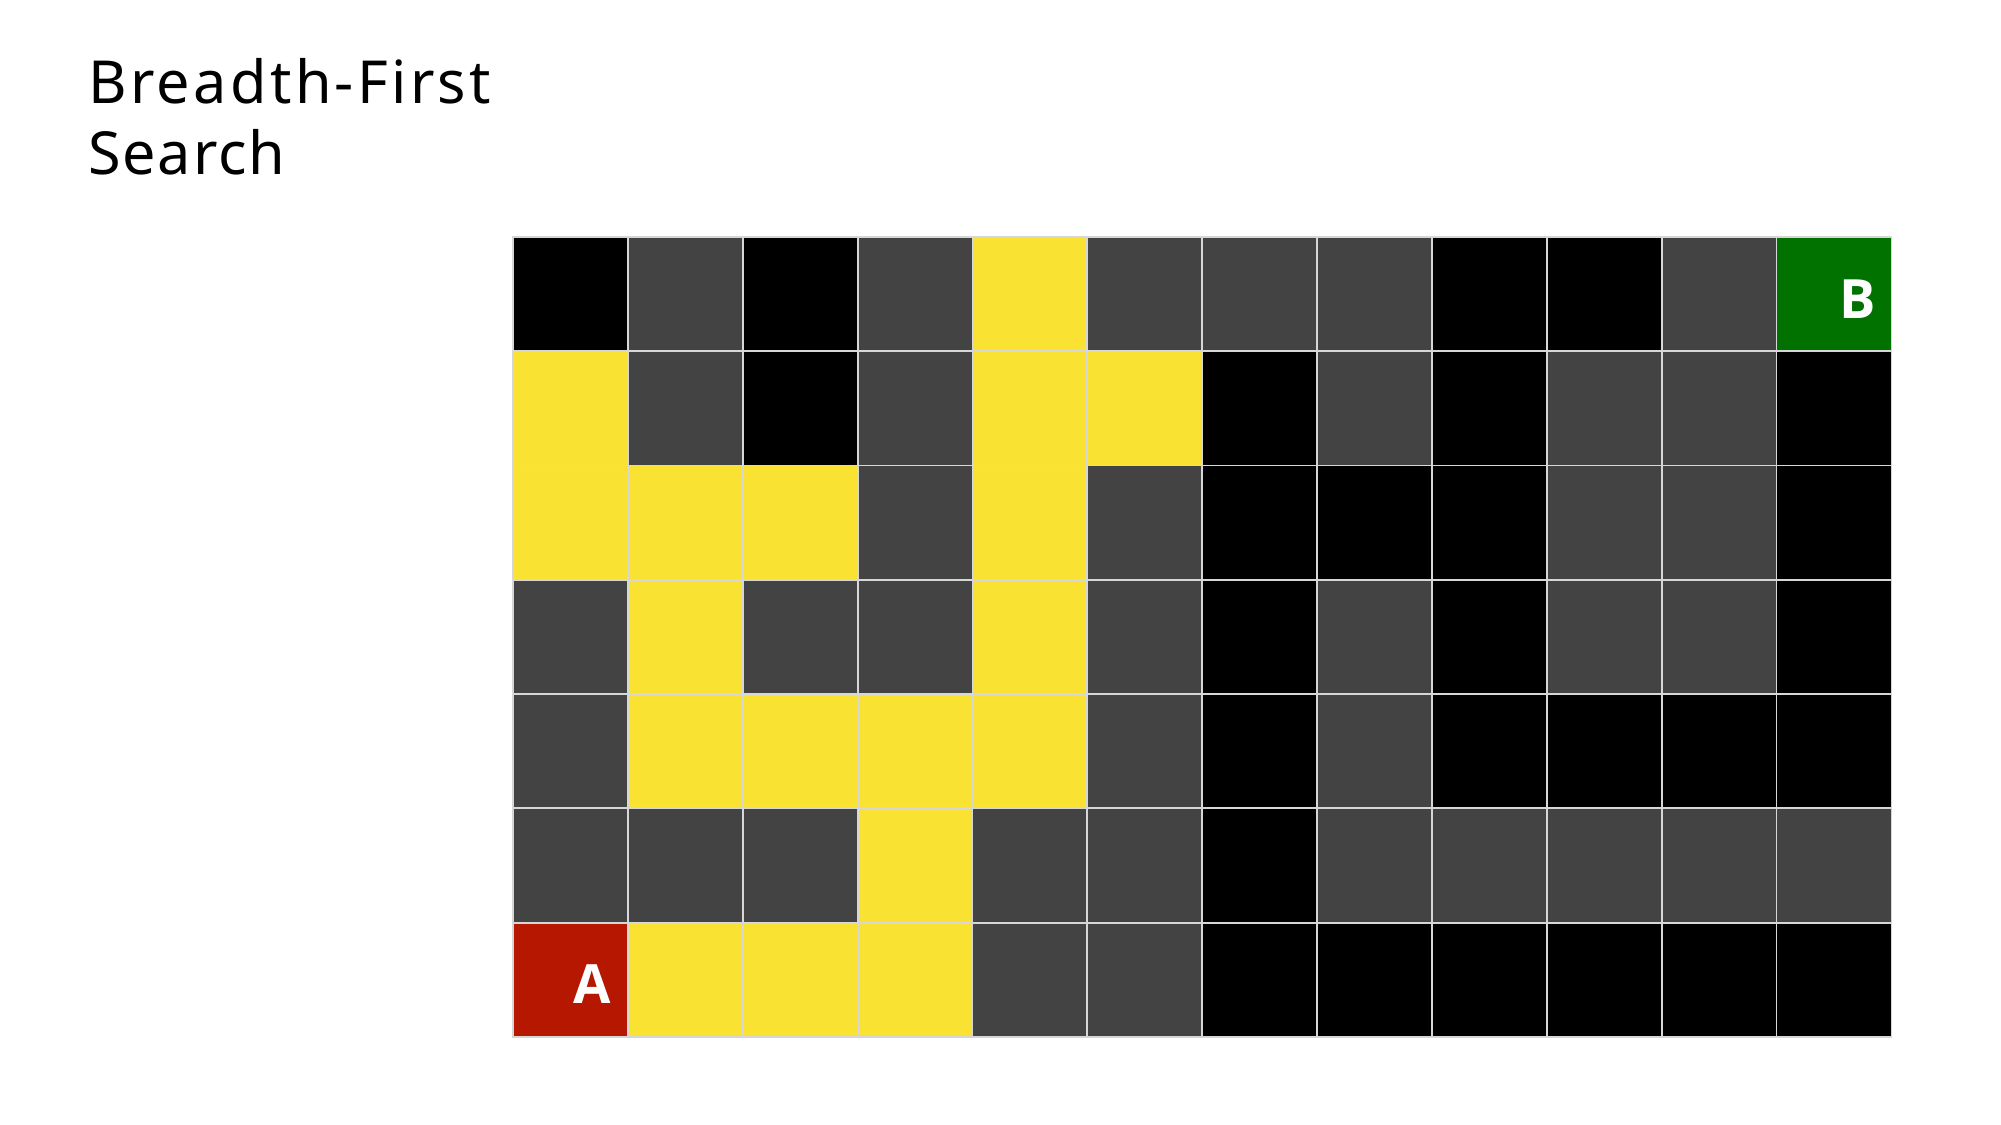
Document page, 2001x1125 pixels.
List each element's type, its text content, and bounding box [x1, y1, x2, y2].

table_cell [1088, 581, 1201, 693]
table_header [744, 238, 857, 350]
table_cell [1777, 924, 1891, 1036]
table_header [1318, 238, 1431, 350]
table_cell [629, 695, 742, 807]
table_cell [859, 581, 972, 693]
table_cell [1433, 466, 1546, 579]
table_cell [1318, 809, 1431, 922]
table_cell [973, 581, 1086, 693]
table_cell A [514, 924, 627, 1036]
table_cell [1318, 581, 1431, 693]
table_cell [1433, 695, 1546, 807]
table_cell [1203, 352, 1316, 465]
table_cell [1663, 581, 1776, 693]
table_cell [1203, 809, 1316, 922]
table_cell [1203, 924, 1316, 1036]
table_cell [744, 466, 857, 579]
table_cell [1203, 695, 1316, 807]
table_header [859, 238, 972, 350]
table_cell [859, 809, 972, 922]
table_cell [629, 581, 742, 693]
table_cell [629, 809, 742, 922]
table_cell [629, 924, 742, 1036]
table_cell [629, 352, 742, 465]
table_cell [859, 924, 972, 1036]
table_header [629, 238, 742, 350]
table_cell [1203, 581, 1316, 693]
table_cell [1318, 466, 1431, 579]
table_cell [1548, 466, 1661, 579]
table_cell [744, 809, 857, 922]
table_cell [1203, 466, 1316, 579]
table_cell [1548, 924, 1661, 1036]
table_header [514, 238, 627, 350]
table_cell [1663, 466, 1776, 579]
table_header [973, 238, 1086, 350]
table_cell [1433, 581, 1546, 693]
table_header [1088, 238, 1201, 350]
table_cell [1318, 352, 1431, 465]
table_cell [744, 352, 857, 465]
table_header [1433, 238, 1546, 350]
table_cell [1777, 809, 1891, 922]
table_cell [514, 581, 627, 693]
table_cell [514, 466, 627, 579]
table_cell [1663, 352, 1776, 465]
table_cell [1318, 695, 1431, 807]
table_cell [973, 924, 1086, 1036]
table_cell [1088, 466, 1201, 579]
table_cell [514, 695, 627, 807]
table_cell [1777, 695, 1891, 807]
table_cell [859, 352, 972, 465]
table_cell [1433, 924, 1546, 1036]
table_cell [629, 466, 742, 579]
table_cell [1777, 581, 1891, 693]
table_cell [1548, 352, 1661, 465]
table_header [1663, 238, 1776, 350]
table_cell [1777, 352, 1891, 465]
table_cell [973, 695, 1086, 807]
table_cell [1318, 924, 1431, 1036]
table_cell [1088, 352, 1201, 465]
table_cell [744, 695, 857, 807]
table_cell [1548, 581, 1661, 693]
table_cell [1088, 924, 1201, 1036]
table_cell [744, 581, 857, 693]
table_cell [1433, 352, 1546, 465]
table_cell [1548, 809, 1661, 922]
table_cell [859, 695, 972, 807]
table_cell [1777, 466, 1891, 579]
table_cell [973, 352, 1086, 465]
table_cell [1548, 695, 1661, 807]
table_cell [1663, 809, 1776, 922]
title Breadth-First Search [87, 20, 695, 210]
table_header [1203, 238, 1316, 350]
table_cell [1433, 809, 1546, 922]
table_cell [973, 809, 1086, 922]
table_cell [514, 809, 627, 922]
table_cell [1088, 695, 1201, 807]
table_cell [514, 352, 627, 465]
table_cell [1663, 924, 1776, 1036]
table_cell [973, 466, 1086, 579]
table_cell [1088, 809, 1201, 922]
table_header B [1777, 238, 1891, 350]
table_cell [859, 466, 972, 579]
table_header [1548, 238, 1661, 350]
table_cell [744, 924, 857, 1036]
table_cell [1663, 695, 1776, 807]
